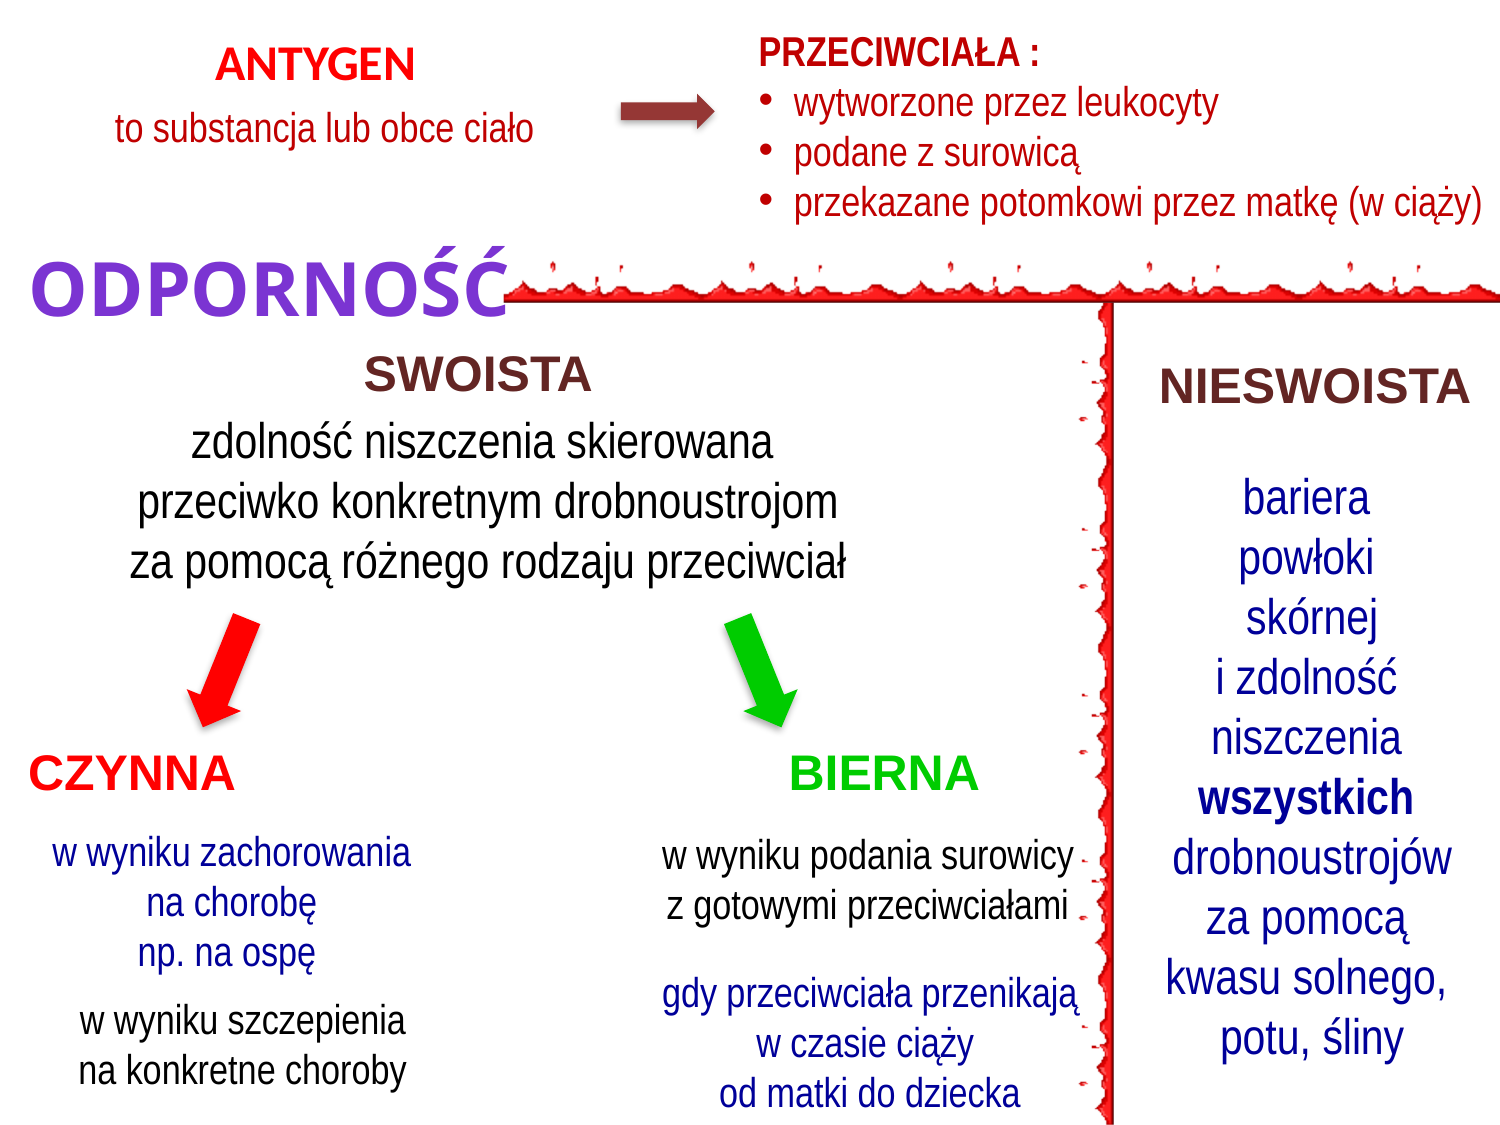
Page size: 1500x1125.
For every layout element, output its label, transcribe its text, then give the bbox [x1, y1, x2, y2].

text_box czynna [13, 732, 252, 808]
text_box w wyniku zachorowania na chorobę np. na ospę [37, 817, 426, 983]
text_box to substancja lub obce ciało [100, 93, 549, 159]
text_box bariera powłoki skórnej i zdolność niszczenia wszystkich drobnoustrojów za pomocą kwasu solnego, potu, śliny [1150, 738, 1474, 1072]
text_box ANTYGEN [200, 23, 455, 93]
text_box bierna [773, 738, 995, 808]
text_box bariera powłoki skórnej i zdolność niszczenia wszystkich drobnoustrojów za pomocą kwasu solnego, potu, śliny [1150, 456, 1474, 689]
text_box swoista [348, 334, 609, 400]
text_box ODPORNOŚĆ [13, 233, 526, 339]
text_box gdy przeciwciała przenikają w czasie ciąży od matki do dziecka [647, 958, 1093, 1124]
text_box NIEswoista [1143, 346, 1487, 422]
text_box PRZECIWCIAŁA : wytworzone przez leukocyty podane z surowicą przekazane potomkowi przez matkę (w ciąży) [743, 17, 1498, 232]
text_box zdolność niszczenia skierowana przeciwko konkretnym drobnoustrojom za pomocą różnego rodzaju przeciwciał [114, 400, 862, 596]
text_box [722, 611, 785, 689]
text_box [184, 611, 263, 730]
text_box w wyniku szczepienia na konkretne choroby [63, 985, 422, 1101]
text_box w wyniku podania surowicy z gotowymi przeciwciałami [647, 820, 1089, 936]
text_box [618, 91, 717, 131]
picture [503, 257, 1500, 1124]
